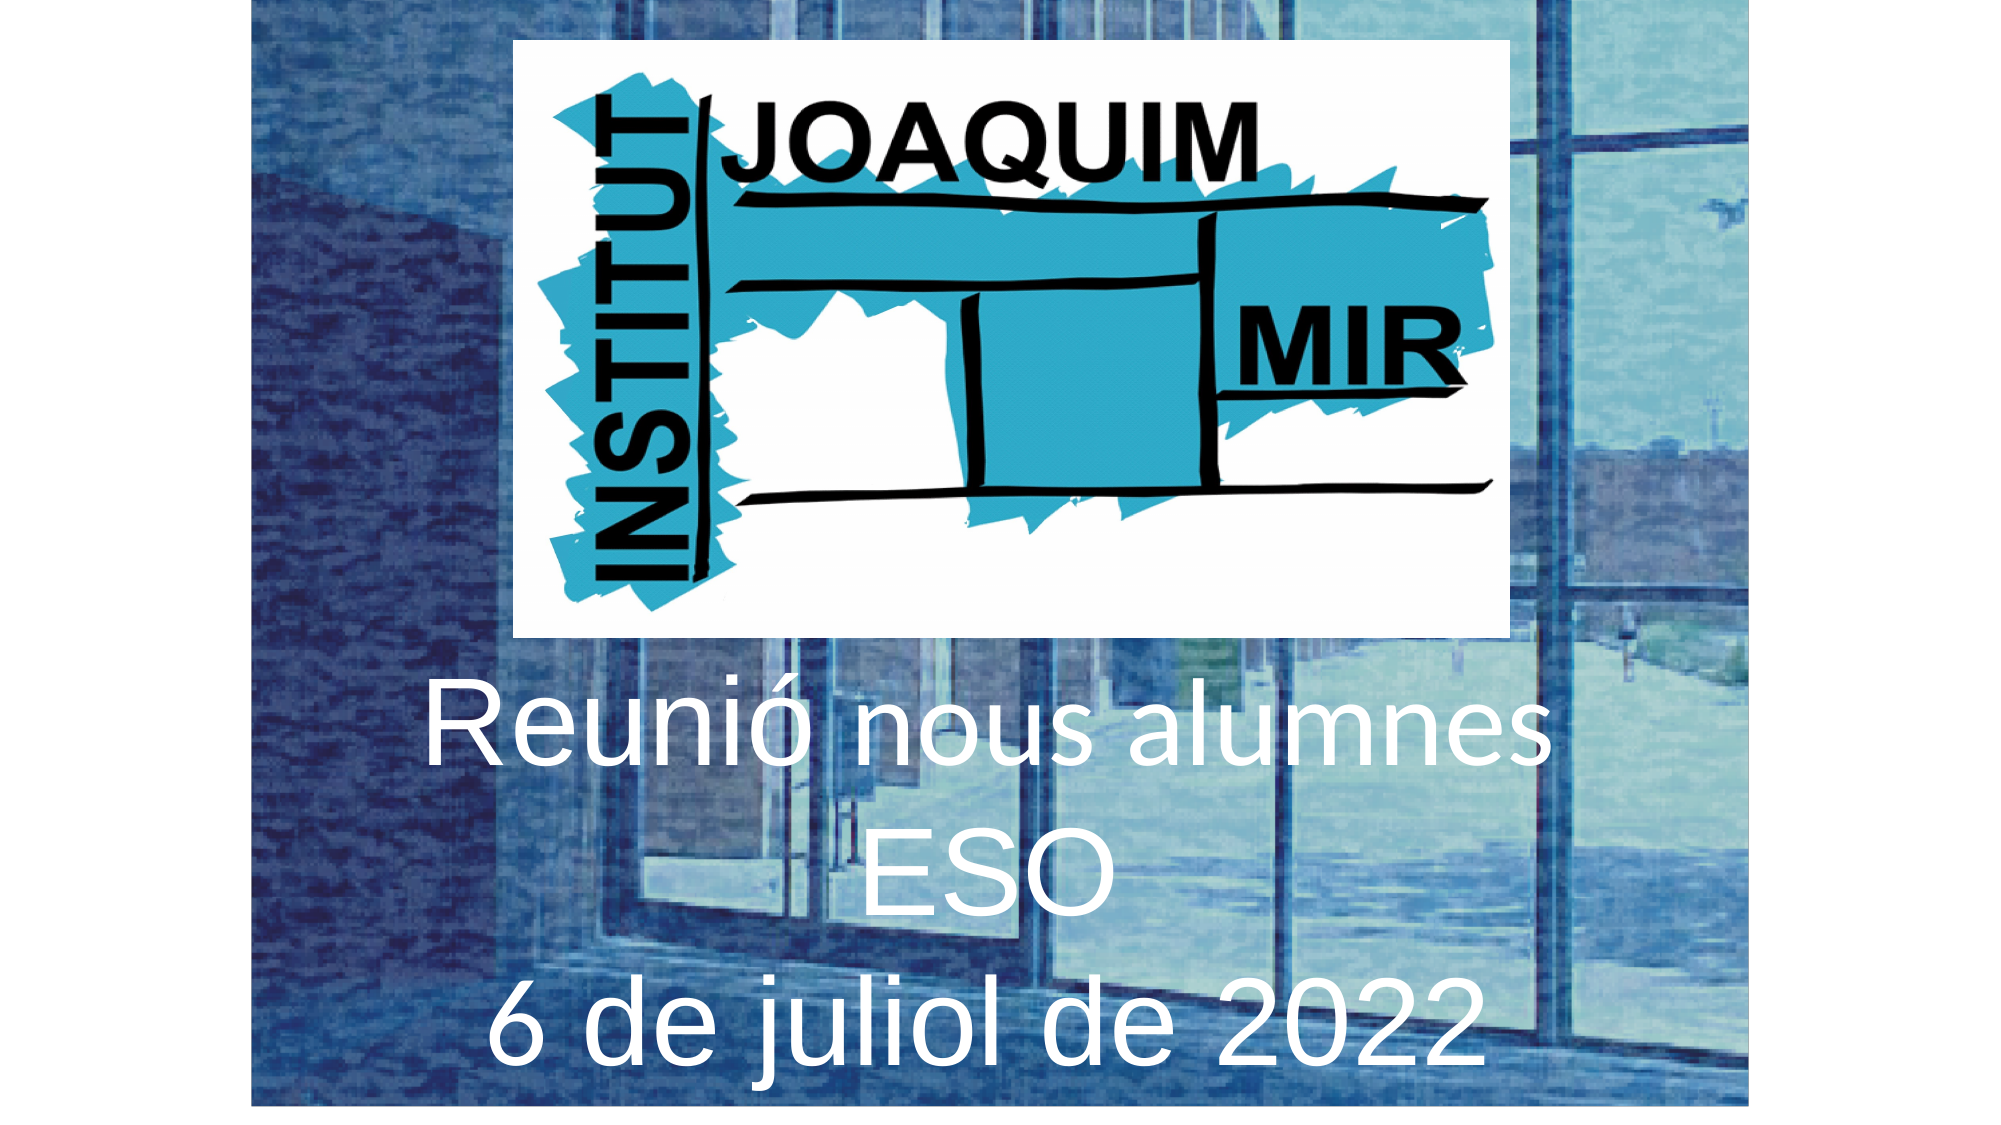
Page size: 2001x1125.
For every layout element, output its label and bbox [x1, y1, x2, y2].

text_box [249, 0, 1750, 1109]
picture [513, 40, 1510, 638]
